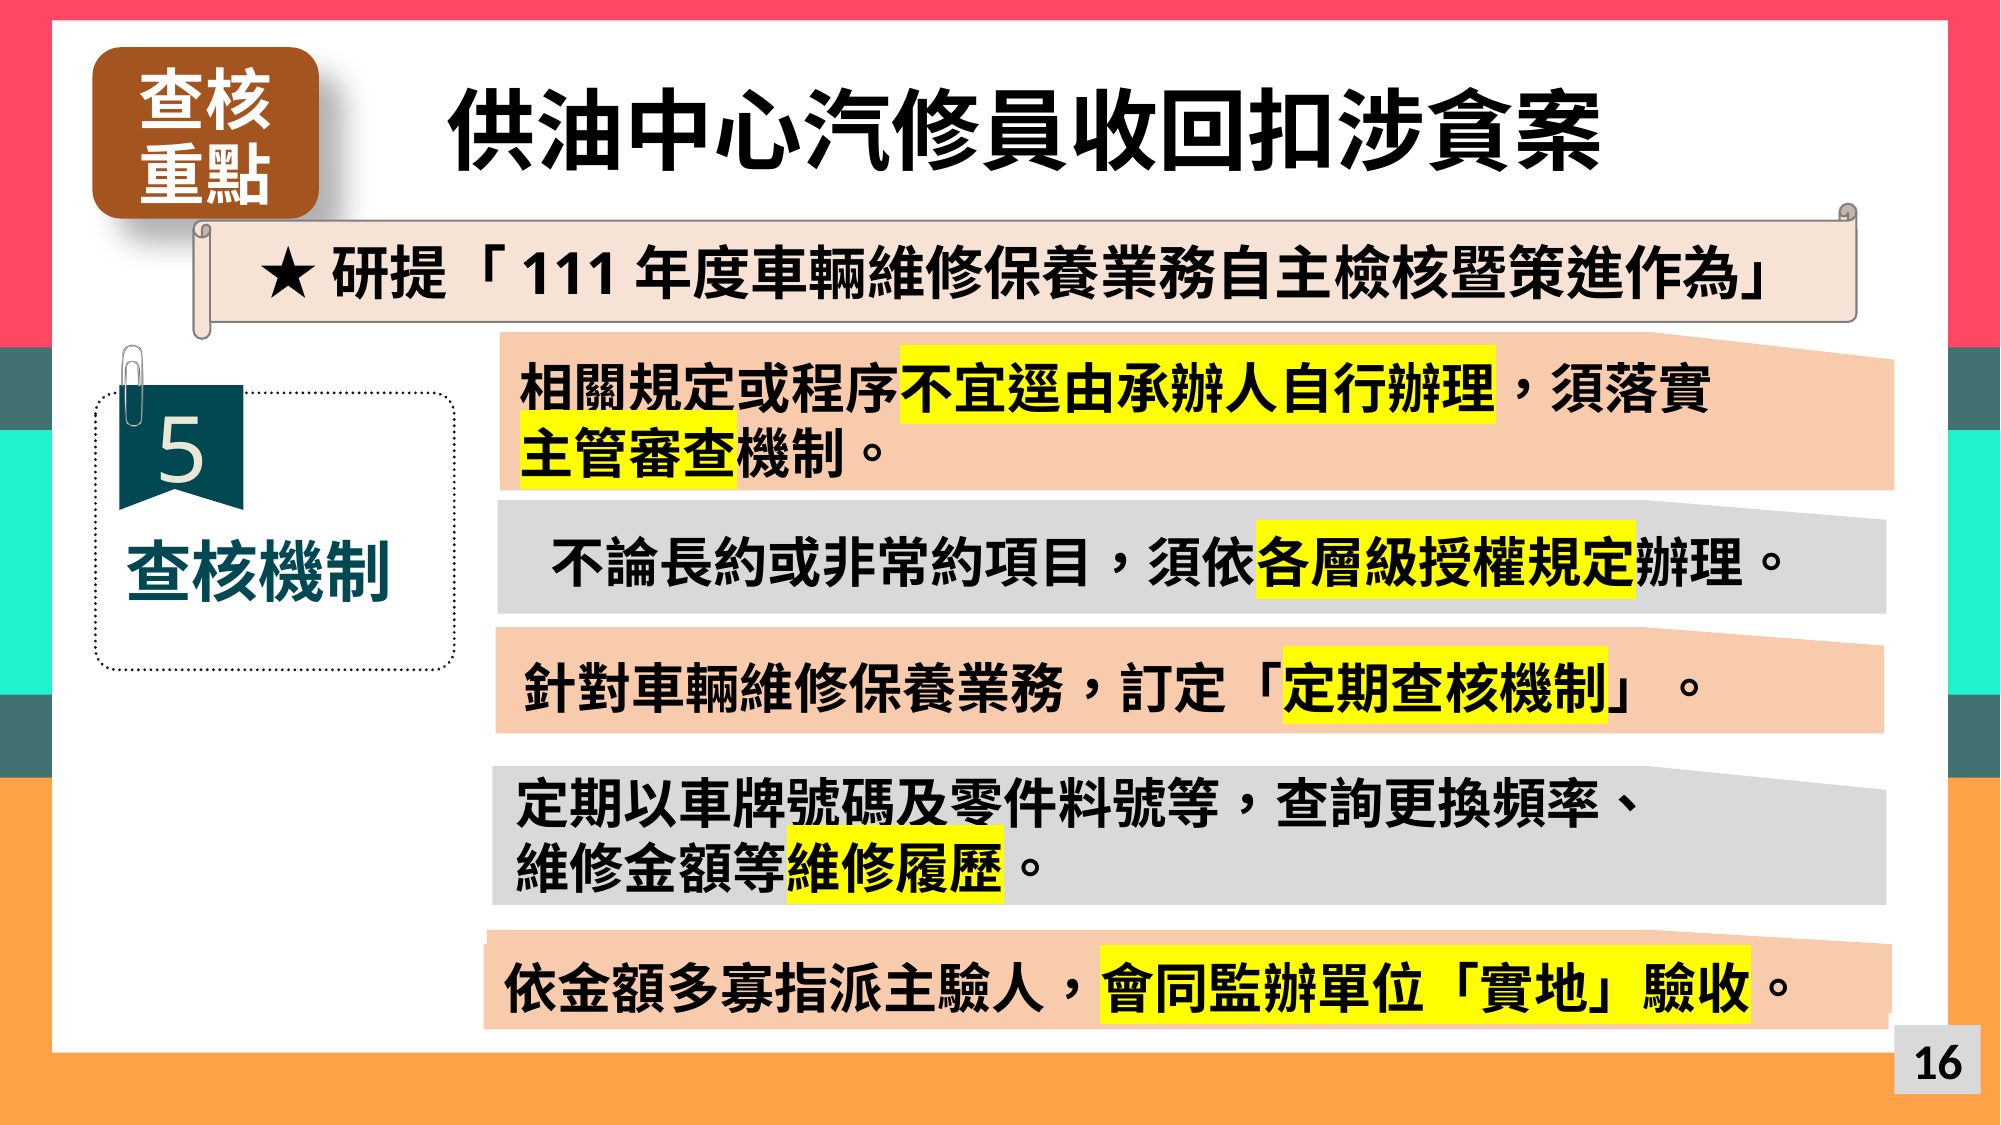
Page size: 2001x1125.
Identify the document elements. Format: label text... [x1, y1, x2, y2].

text_box [486, 929, 1892, 1014]
text_box [0, 777, 2000, 1125]
text_box [1948, 430, 2000, 695]
text_box 供油中心汽修員收回扣涉貪案 [373, 120, 1677, 199]
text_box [499, 332, 1895, 491]
text_box 定期以車牌號碼及零件料號等，查詢更換頻率、維修金額等維修履歷。 [495, 905, 1700, 909]
text_box [0, 348, 52, 430]
text_box [1948, 695, 2000, 777]
text_box 依金額多寡指派主驗人，會同監辦單位「實地」驗收。 [483, 944, 1889, 1030]
text_box [1948, 348, 2000, 430]
text_box [0, 695, 52, 777]
text_box [0, 0, 2000, 348]
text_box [95, 343, 455, 670]
text_box [52, 20, 1948, 1053]
text_box 定期以車牌號碼及零件料號等，查詢更換頻率、維修金額等維修履歷。 [495, 759, 1700, 765]
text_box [492, 765, 1887, 905]
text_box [495, 627, 1885, 734]
text_box [0, 430, 52, 695]
text_box 查核重點 [92, 47, 319, 219]
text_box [497, 500, 1887, 614]
text_box ★研提「111年度車輛維修保養業務自主檢核暨策進作為」 [192, 202, 1858, 340]
text_box 16 [1894, 1024, 1981, 1095]
